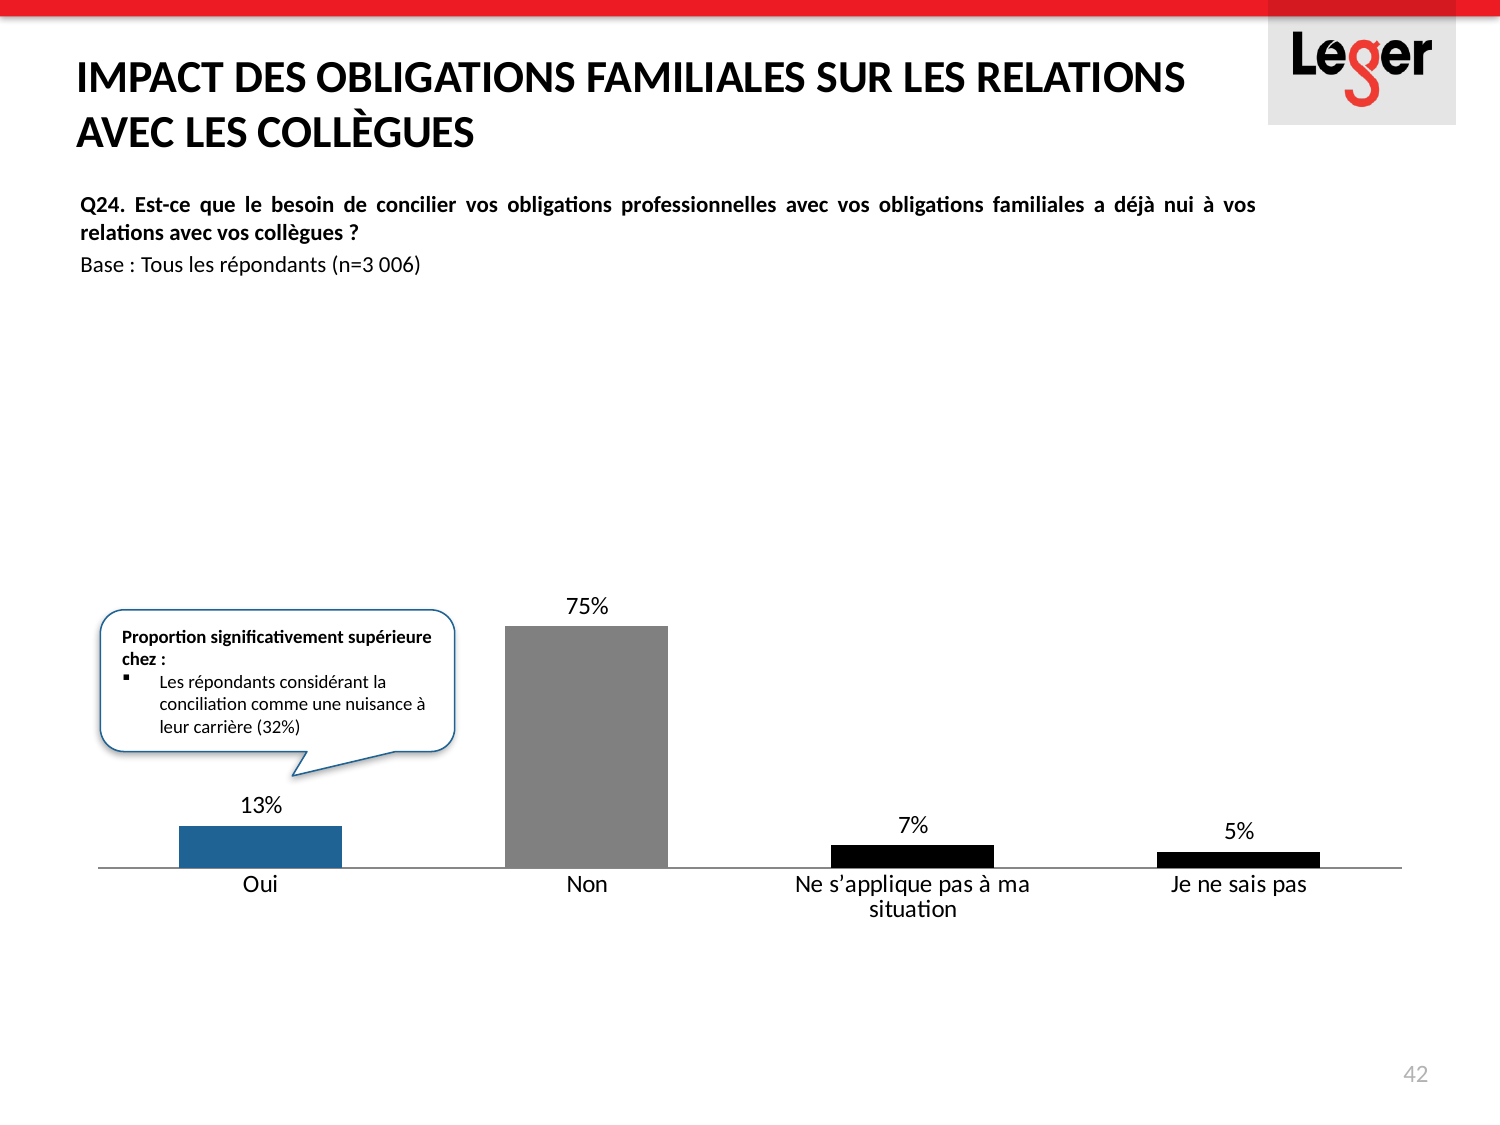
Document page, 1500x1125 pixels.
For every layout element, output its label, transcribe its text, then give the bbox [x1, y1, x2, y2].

picture [1268, 0, 1456, 125]
chart [74, 274, 1426, 1007]
text_box Impact des obligations familiales sur les relations avec les collègues [61, 63, 1211, 141]
slide_number 42 [1093, 1042, 1444, 1103]
text_box Q24. Est-ce que le besoin de concilier vos obligations professionnelles avec vos obligations familiales a déjà nui à vos relations avec vos collègues ? Base : Tous les répondants (n=3 006) [65, 182, 1272, 360]
